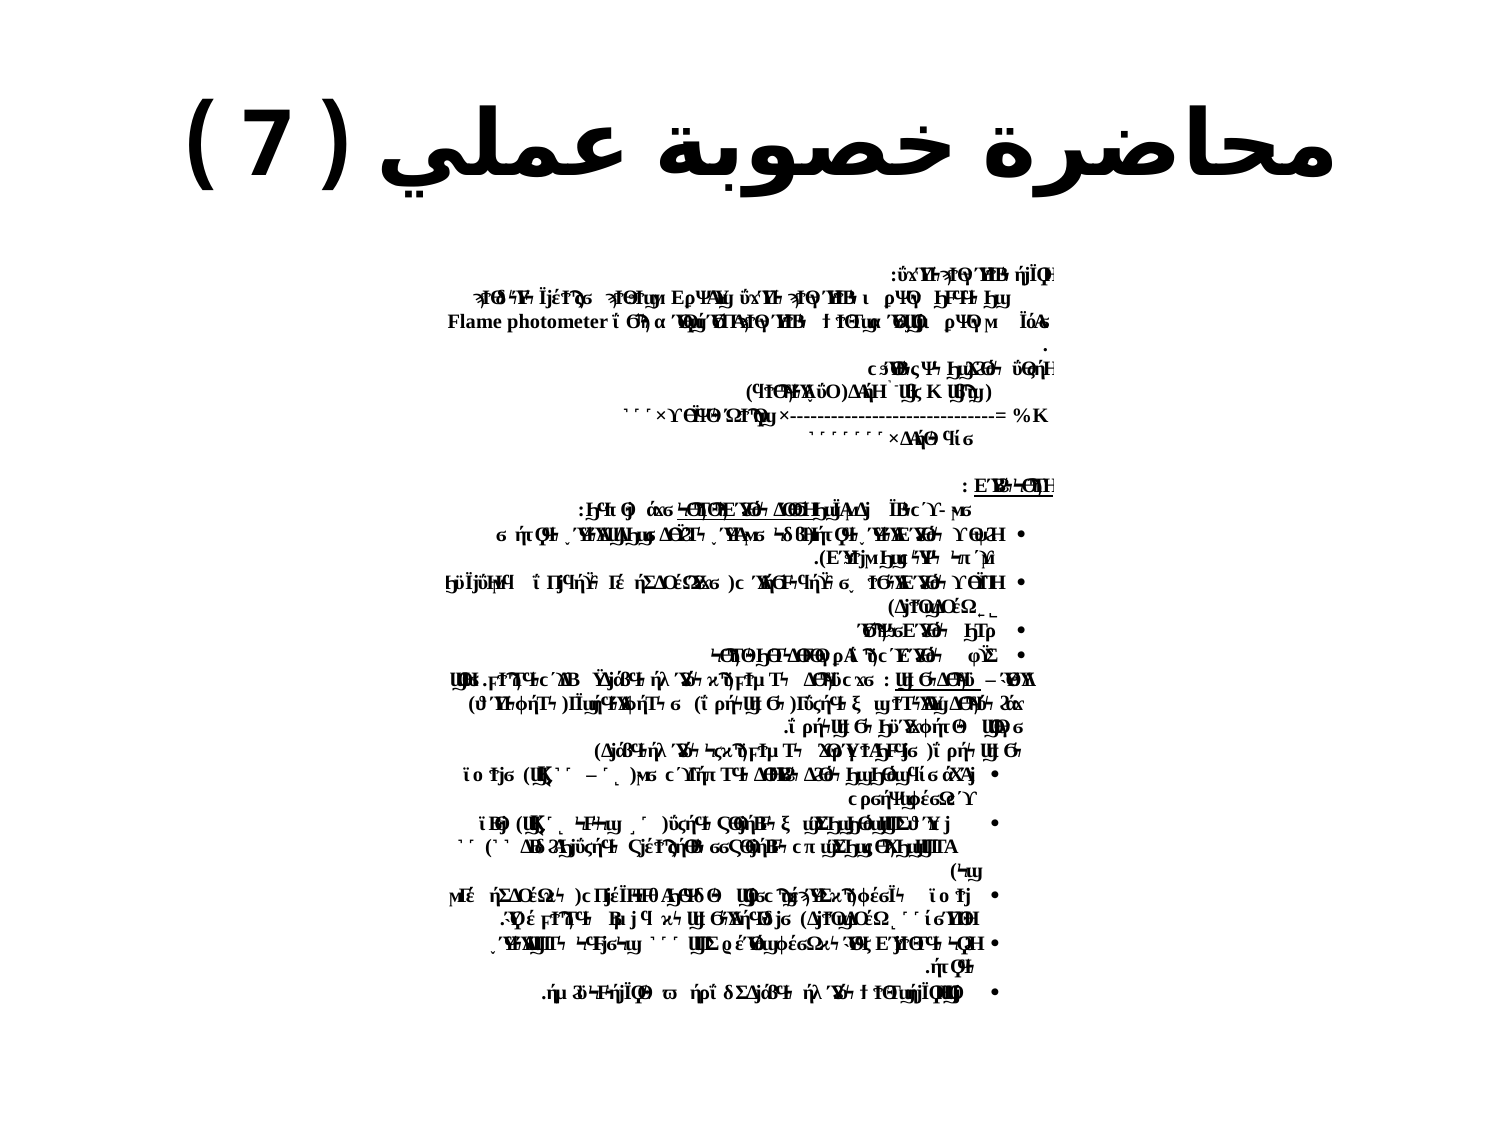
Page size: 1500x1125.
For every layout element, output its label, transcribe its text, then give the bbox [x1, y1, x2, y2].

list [446, 262, 1054, 1006]
title محاضرة خصوبة عملي ( 7 ) [75, 45, 1425, 233]
